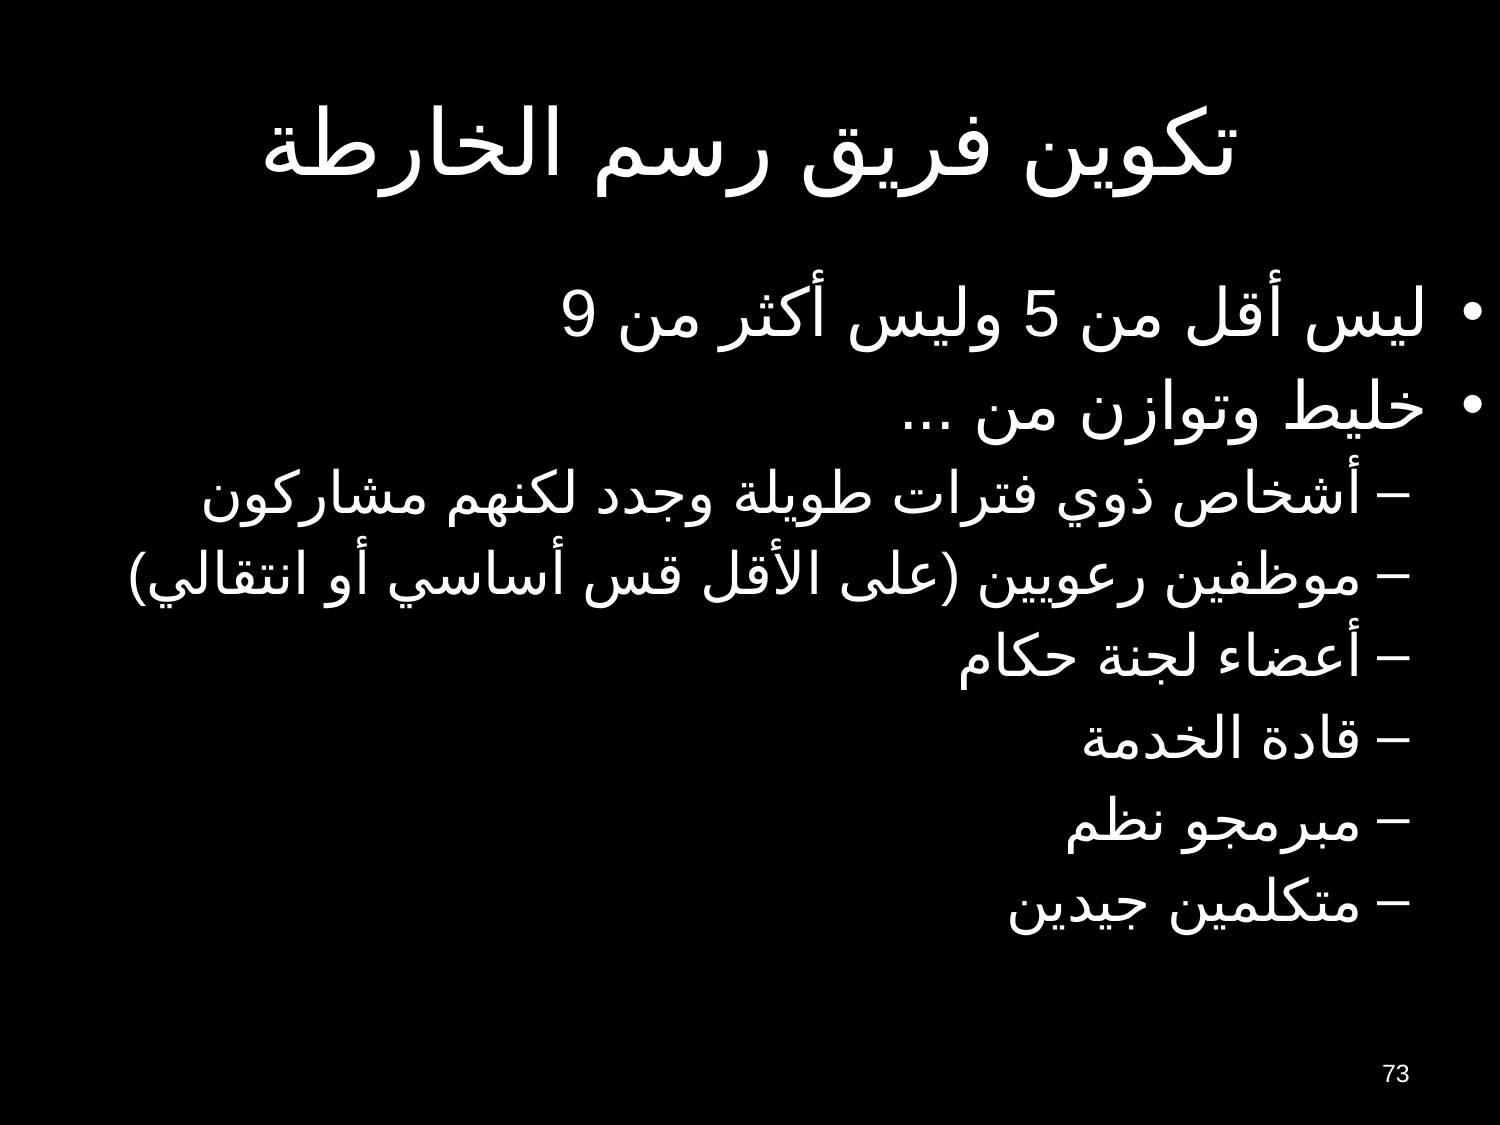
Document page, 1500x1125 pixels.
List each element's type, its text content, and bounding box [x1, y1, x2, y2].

slide_number 73 [1074, 1042, 1425, 1103]
list ليس أقل من 5 وليس أكثر من 9 خليط وتوازن من ... أشخاص ذوي فترات طويلة وجدد لكنهم مشاركون موظفين رعويين (على الأقل قس أساسي أو انتقالي) أعضاء لجنة حكام قادة الخدمة مبرمجو نظم متكلمين جيدين [50, 262, 1500, 1038]
title تكوين فريق رسم الخارطة [75, 45, 1425, 233]
